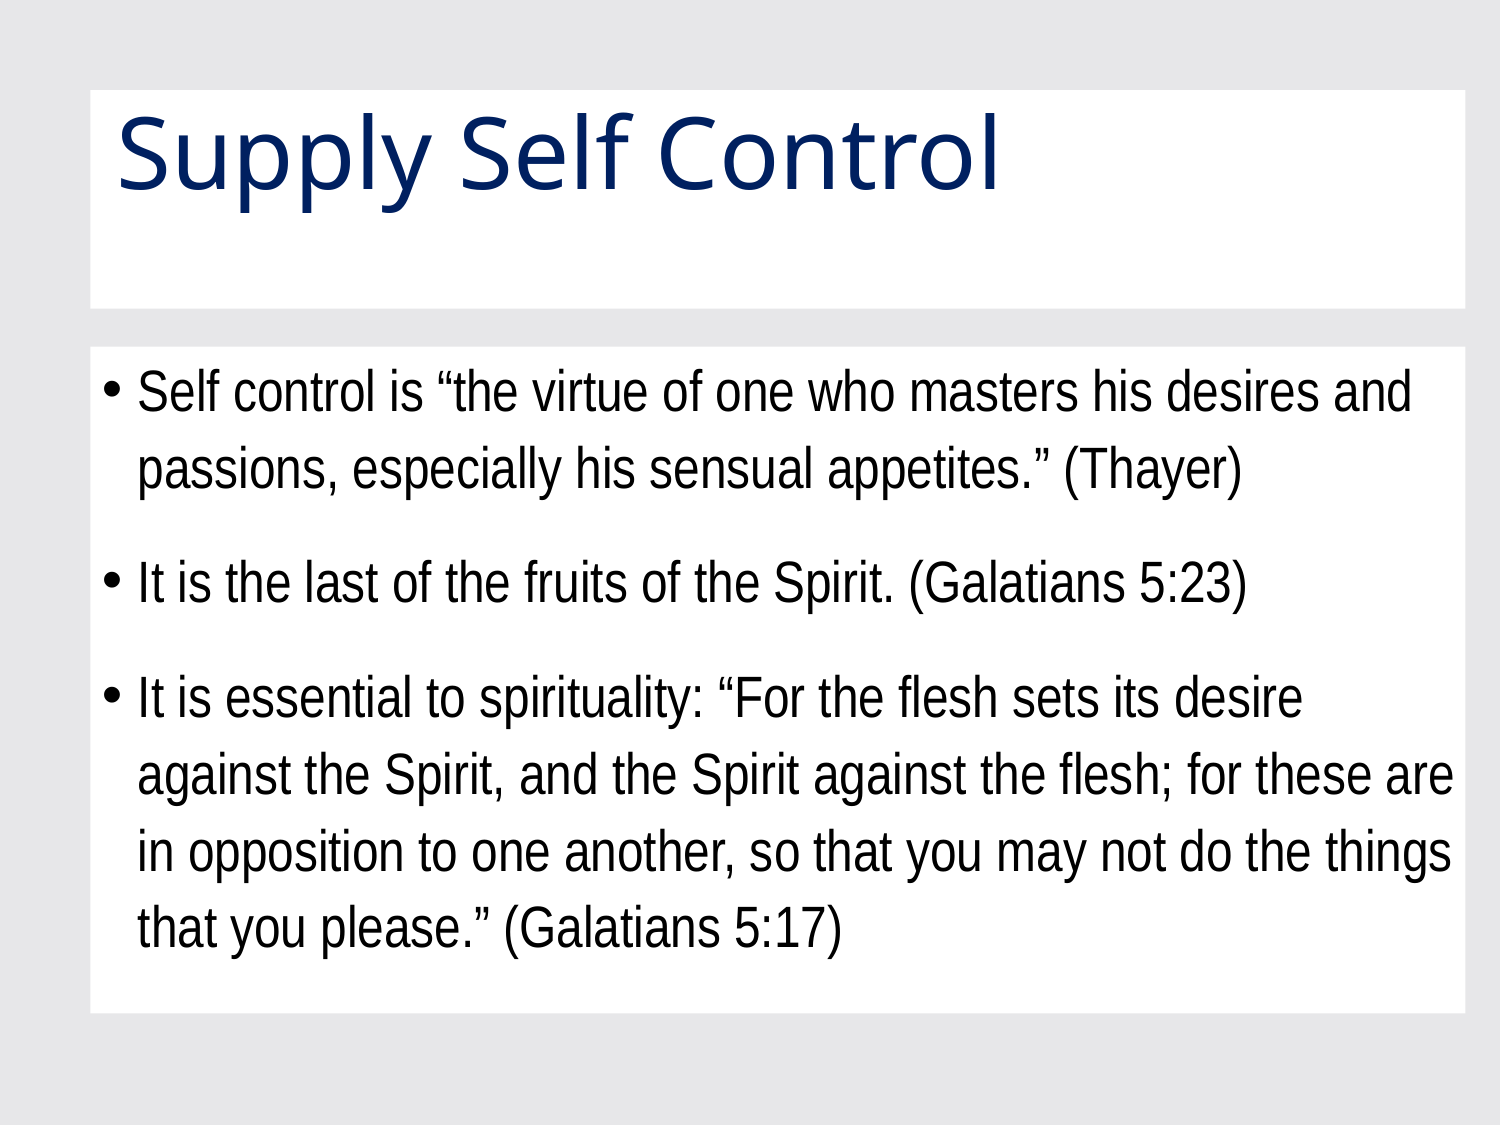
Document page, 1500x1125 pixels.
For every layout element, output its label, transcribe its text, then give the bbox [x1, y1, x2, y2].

list Self control is “the virtue of one who masters his desires and passions, especially his sensual appetites.” (Thayer) It is the last of the fruits of the Spirit. (Galatians 5:23) It is essential to spirituality: “For the flesh sets its desire against the Spirit, and the Spirit against the flesh; for these are in opposition to one another, so that you may not do the things that you please.” (Galatians 5:17) [90, 346, 1466, 1014]
title Supply Self Control [90, 90, 1466, 309]
